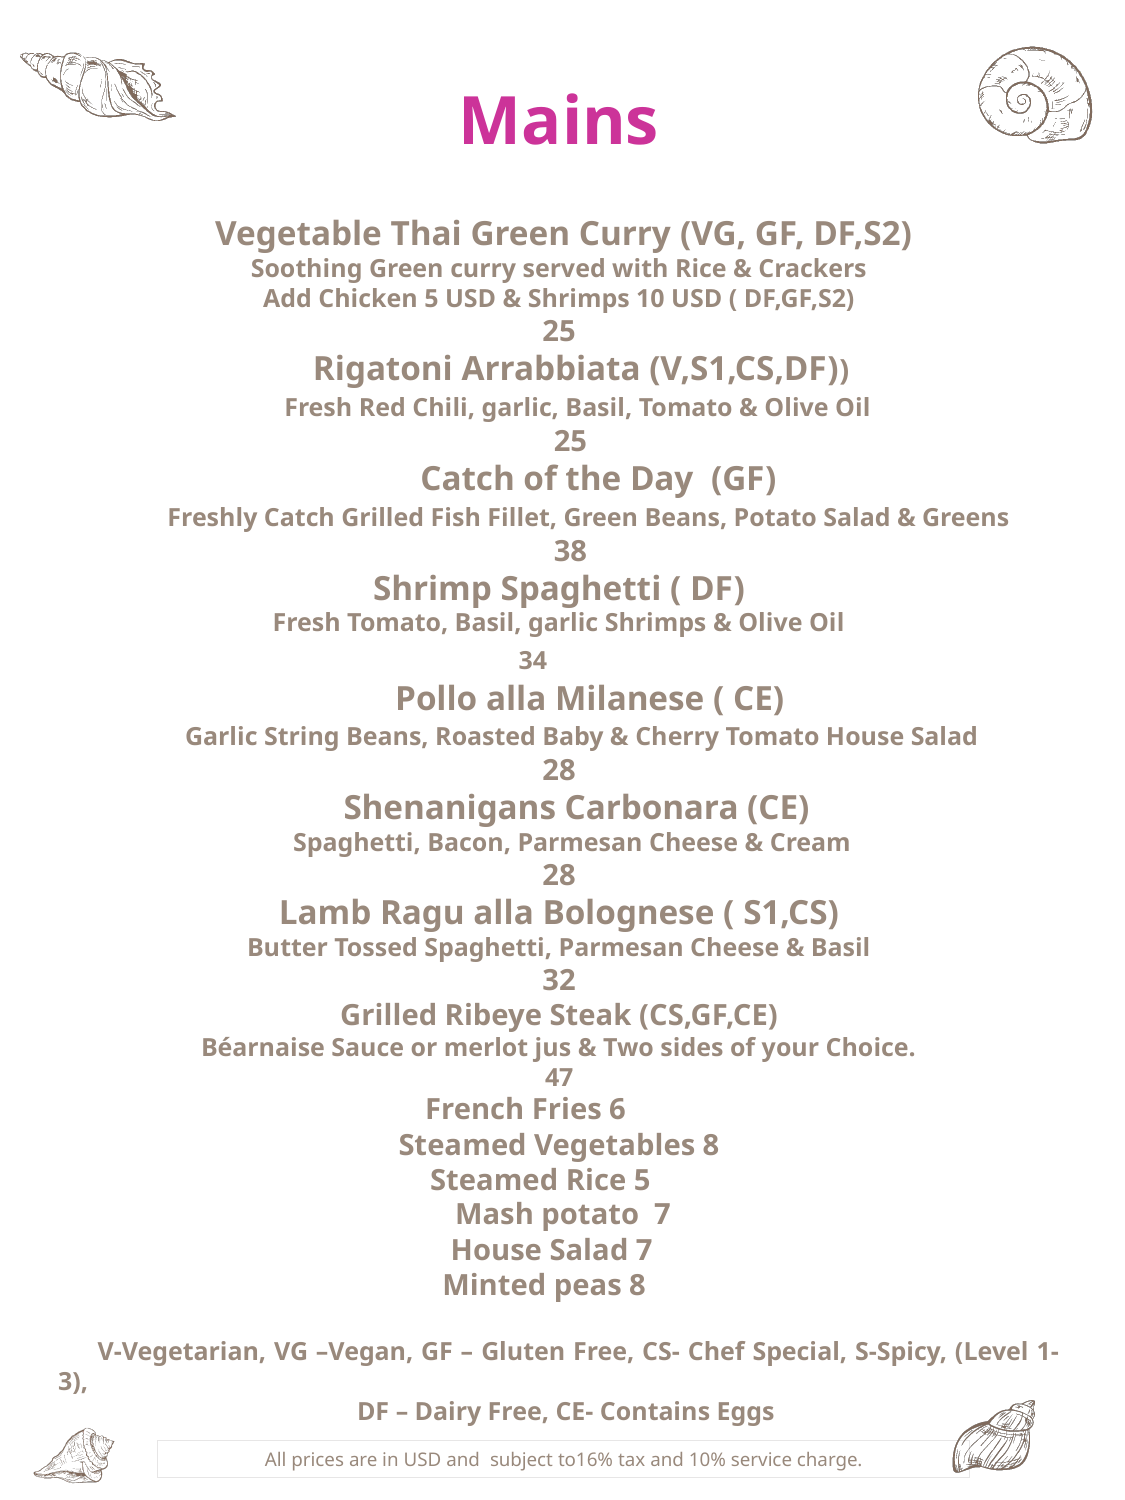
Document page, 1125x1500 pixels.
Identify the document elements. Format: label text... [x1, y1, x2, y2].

text_box Mains Vegetable Thai Green Curry (VG, GF, DF,S2) Soothing Green curry served with Rice & Crackers Add Chicken 5 USD & Shrimps 10 USD ( DF,GF,S2) 25 Rigatoni Arrabbiata (V,S1,CS,DF)) Fresh Red Chili, garlic, Basil, Tomato & Olive Oil 25 Catch of the Day (GF) Freshly Catch Grilled Fish Fillet, Green Beans, Potato Salad & Greens 38 Shrimp Spaghetti ( DF) Fresh Tomato, Basil, garlic Shrimps & Olive Oil 34 Pollo alla Milanese ( CE) Garlic String Beans, Roasted Baby & Cherry Tomato House Salad 28 Shenanigans Carbonara (CE) Spaghetti, Bacon, Parmesan Cheese & Cream 28 Lamb Ragu alla Bolognese ( S1,CS) Butter Tossed Spaghetti, Parmesan Cheese & Basil 32 Grilled Ribeye Steak (CS,GF,CE) Béarnaise Sauce or merlot jus & Two sides of your Choice. 47 French Fries 6 Steamed Vegetables 8 Steamed Rice 5 Mash potato 7 House Salad 7 Minted peas 8 V-Vegetarian, VG –Vegan, GF – Gluten Free, CS- Chef Special, S-Spicy, (Level 1-3), DF – Dairy Free, CE- Contains Eggs [43, 70, 1076, 1468]
picture [969, 28, 1103, 162]
picture [940, 1388, 1045, 1492]
text_box All prices are in USD and subject to16% tax and 10% service charge. [157, 1440, 940, 1478]
picture [0, 0, 192, 192]
picture [29, 1414, 120, 1500]
